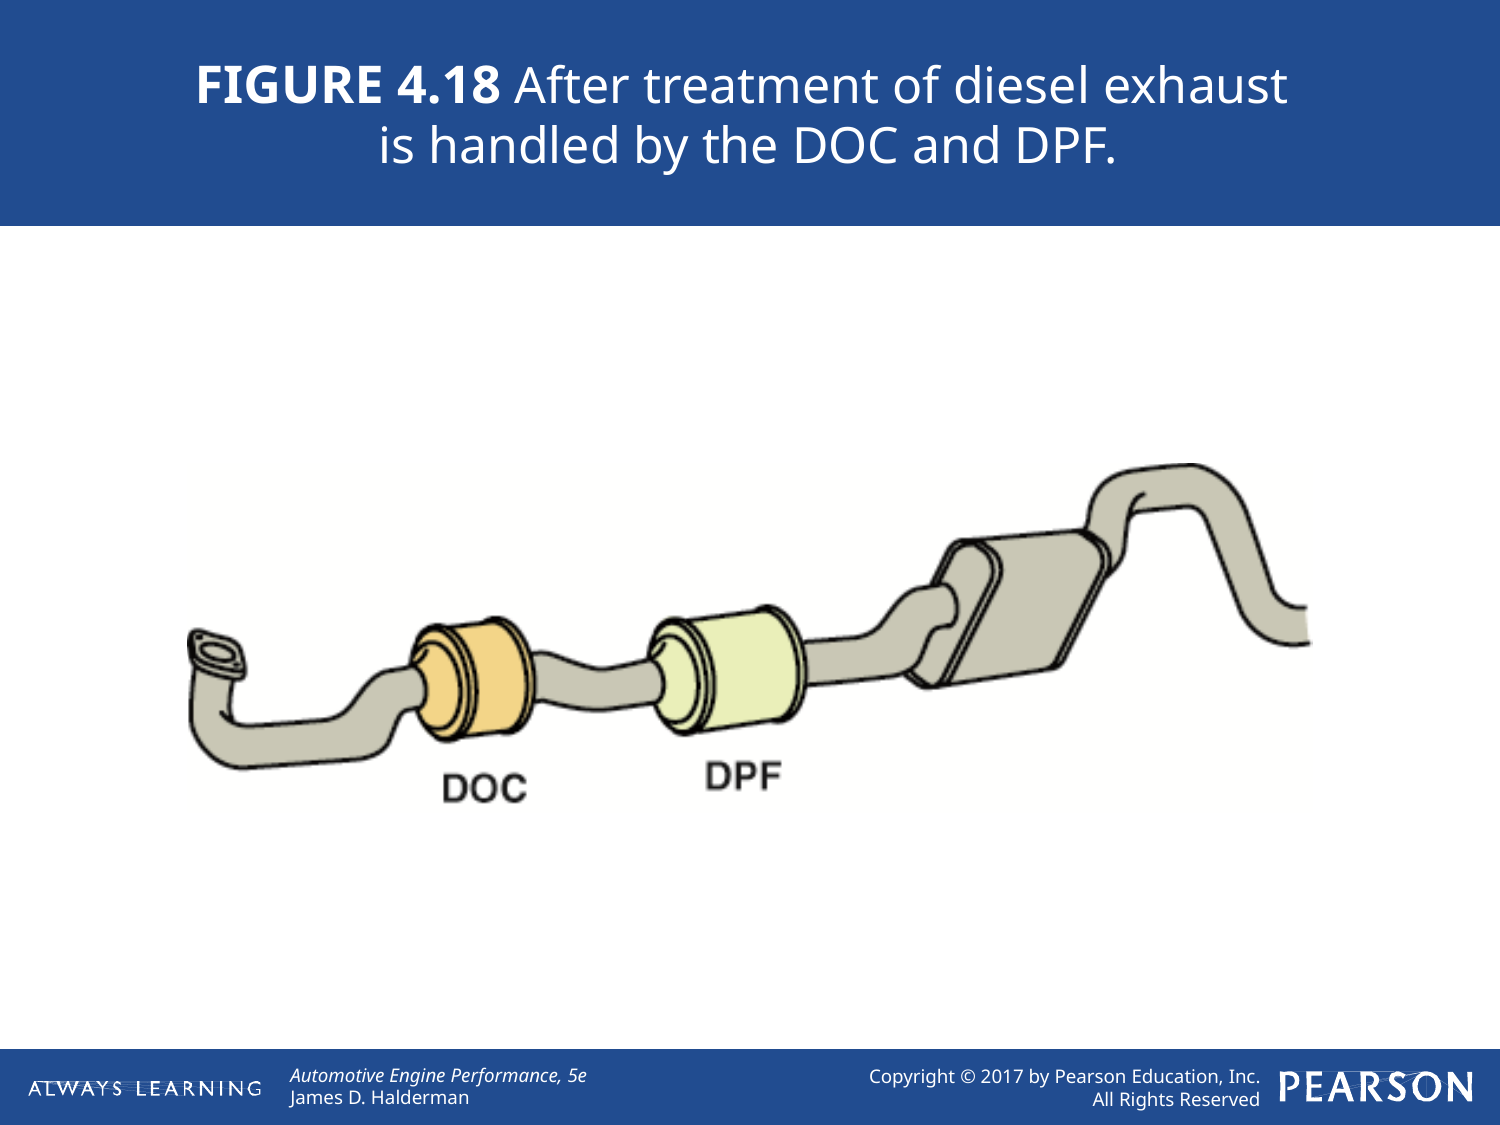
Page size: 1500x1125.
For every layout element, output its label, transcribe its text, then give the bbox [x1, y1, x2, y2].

title FIGURE 4.18 After treatment of diesel exhaust is handled by the DOC and DPF. [0, 0, 1500, 226]
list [187, 463, 1313, 814]
